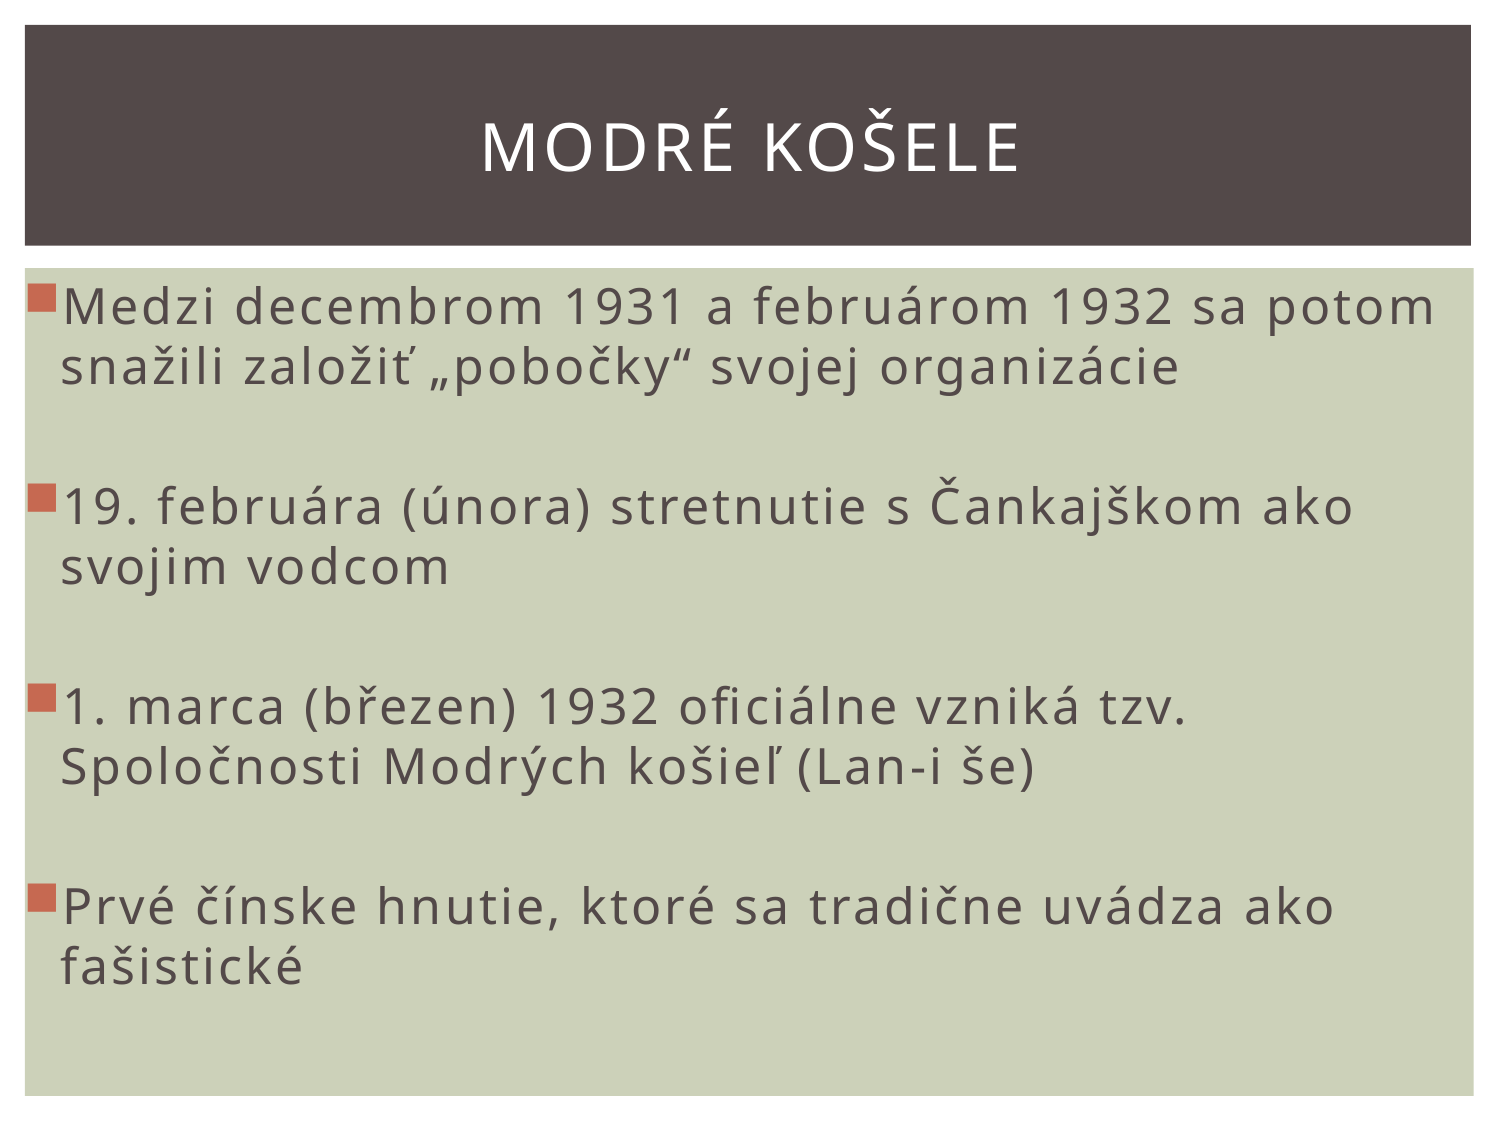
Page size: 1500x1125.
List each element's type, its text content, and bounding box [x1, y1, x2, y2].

title Modré košele [62, 58, 1438, 232]
list Medzi decembrom 1931 a februárom 1932 sa potom snažili založiť „pobočky“ svojej organizácie 19. februára (února) stretnutie s Čankajškom ako svojim vodcom 1. marca (březen) 1932 oficiálne vzniká tzv. Spoločnosti Modrých košieľ (Lan-i še) Prvé čínske hnutie, ktoré sa tradične uvádza ako fašistické [0, 267, 1483, 1106]
